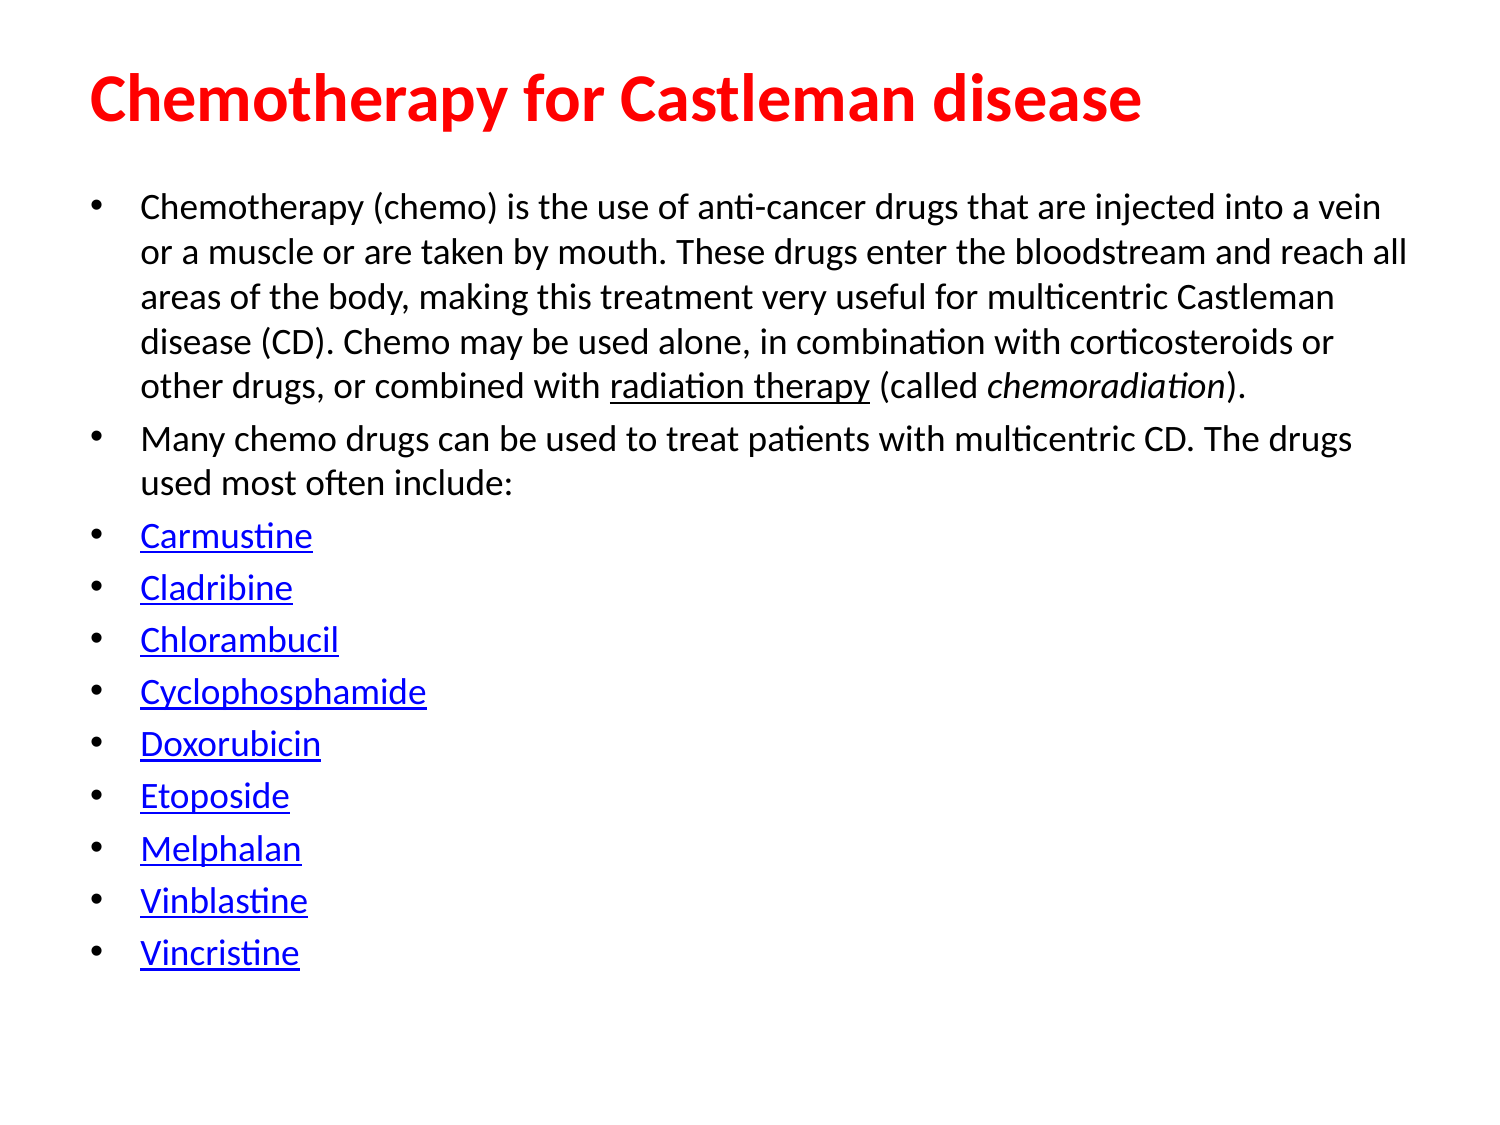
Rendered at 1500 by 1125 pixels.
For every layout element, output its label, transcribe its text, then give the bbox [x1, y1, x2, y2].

title Chemotherapy for Castleman disease [75, 45, 1425, 174]
list Chemotherapy (chemo) is the use of anti-cancer drugs that are injected into a vein or a muscle or are taken by mouth. These drugs enter the bloodstream and reach all areas of the body, making this treatment very useful for multicentric Castleman disease (CD). Chemo may be used alone, in combination with corticosteroids or other drugs, or combined with radiation therapy (called chemoradiation). Many chemo drugs can be used to treat patients with multicentric CD. The drugs used most often include: Carmustine Cladribine Chlorambucil Cyclophosphamide Doxorubicin Etoposide Melphalan Vinblastine Vincristine [75, 174, 1425, 1005]
